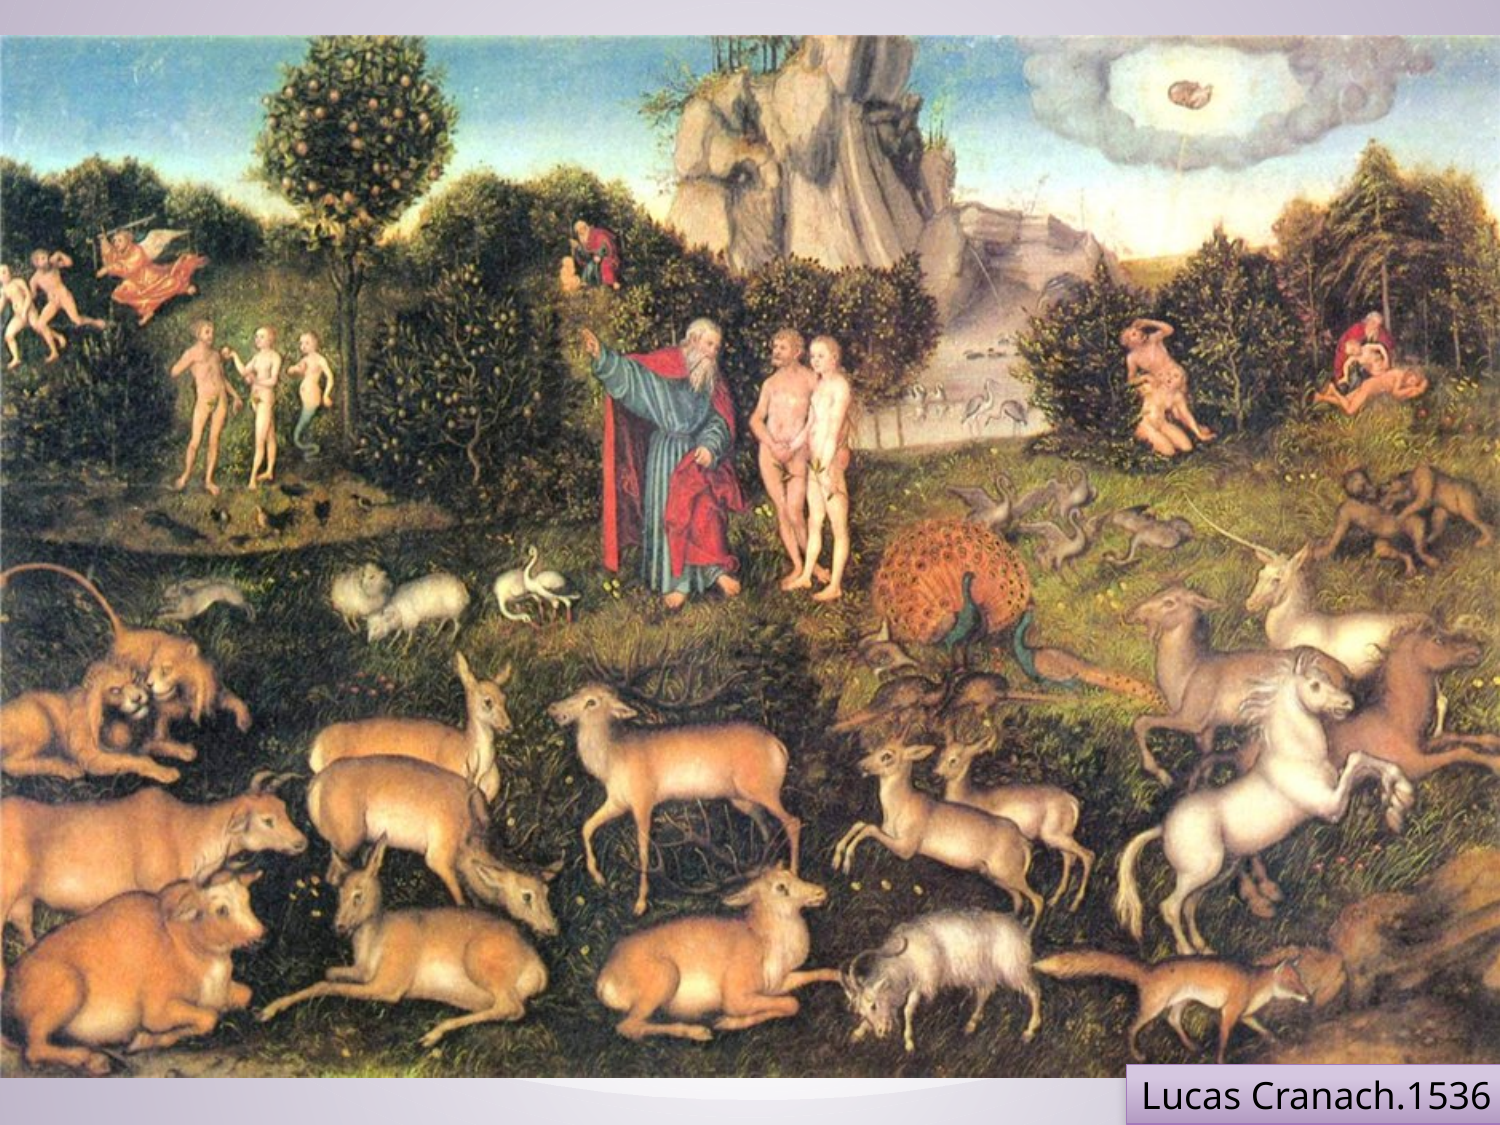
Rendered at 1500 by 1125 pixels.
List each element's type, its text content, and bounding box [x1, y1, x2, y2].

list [0, 34, 1500, 1079]
text_box Lucas Cranach.1536 [1126, 1085, 1500, 1125]
